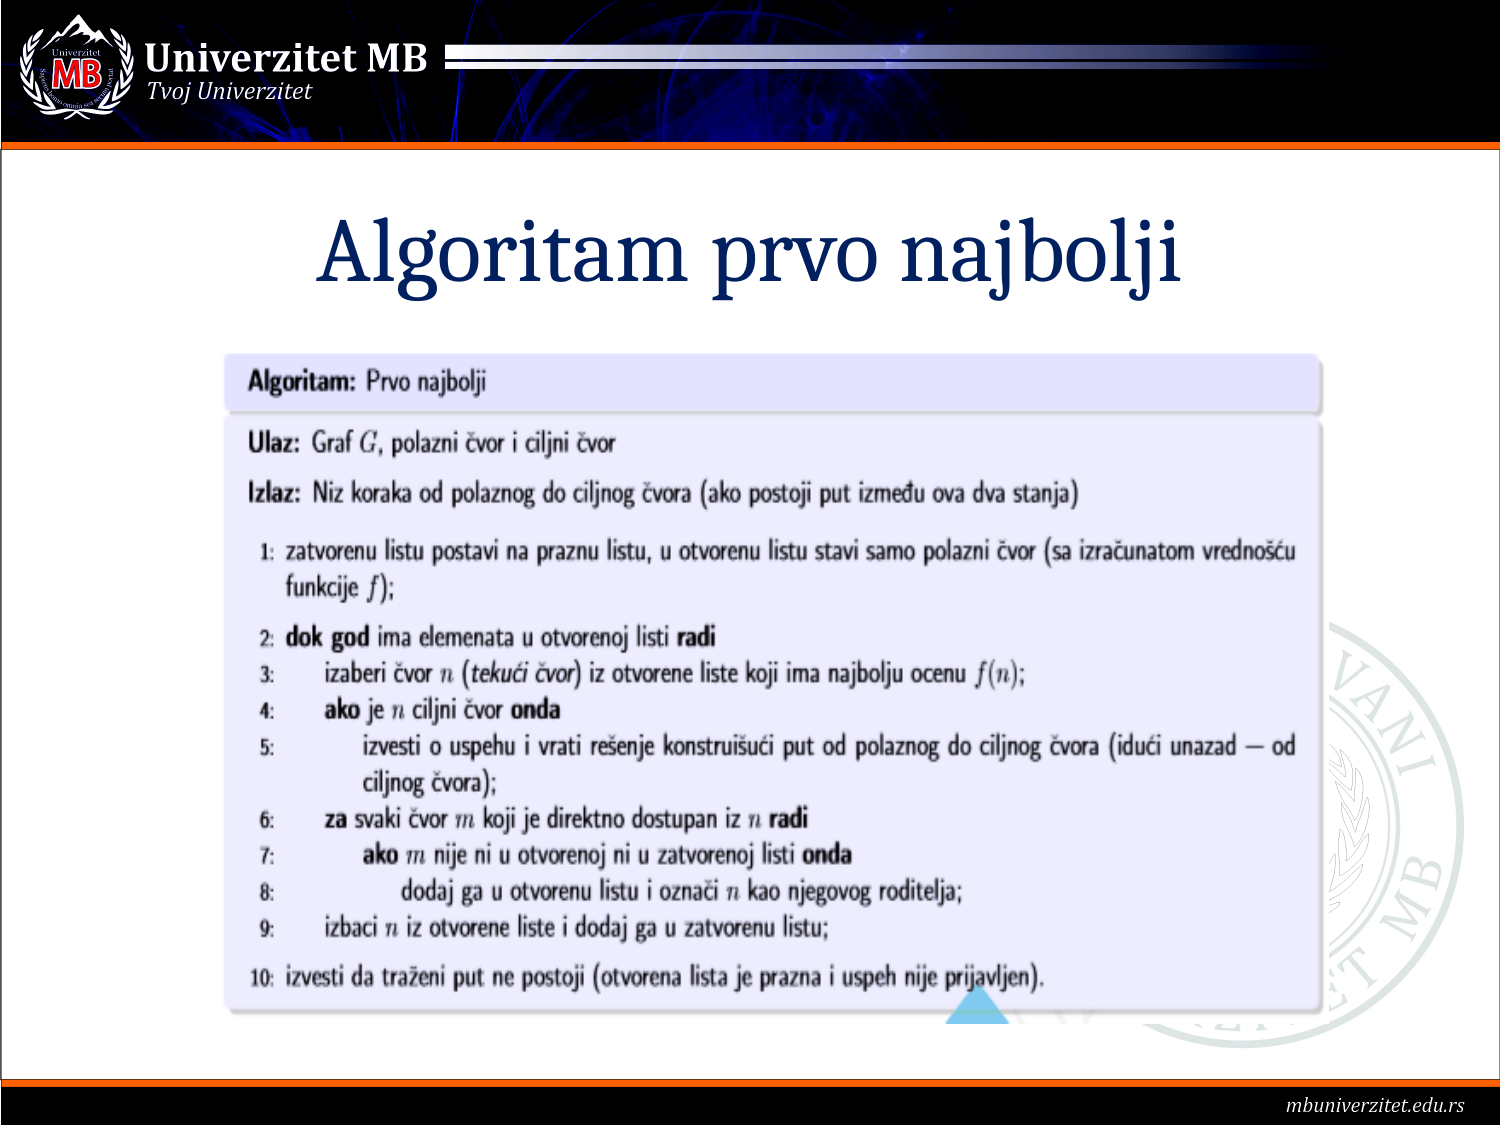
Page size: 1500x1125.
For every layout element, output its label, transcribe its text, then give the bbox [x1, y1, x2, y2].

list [219, 352, 1329, 1024]
picture [0, 0, 1500, 1125]
title Algoritam prvo najbolji [75, 150, 1425, 339]
